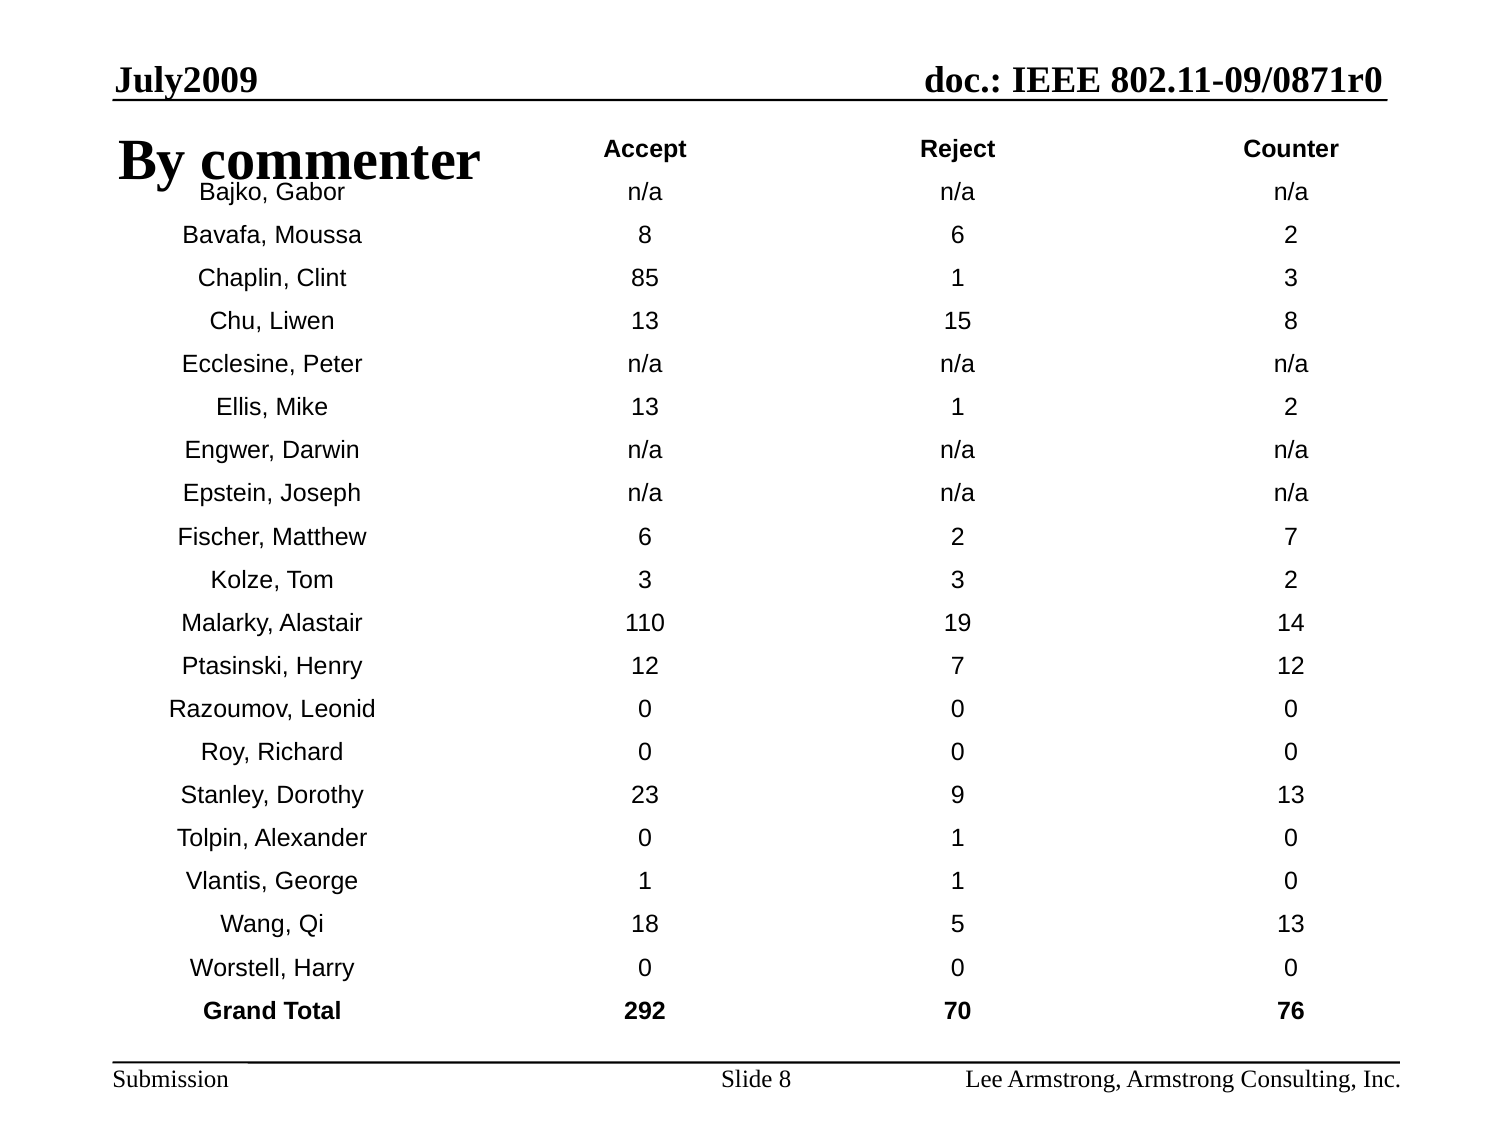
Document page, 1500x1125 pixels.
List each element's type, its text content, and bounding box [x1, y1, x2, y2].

table_cell 292 [495, 989, 796, 1032]
table_cell n/a [1120, 343, 1462, 386]
table_cell n/a [796, 170, 1120, 213]
table_header [50, 100, 495, 170]
table_cell Tolpin, Alexander [50, 816, 495, 859]
table_cell Bavafa, Moussa [50, 213, 495, 256]
table_cell 0 [1120, 945, 1462, 989]
table_cell Epstein, Joseph [50, 472, 495, 515]
table_cell 110 [495, 601, 796, 644]
table_cell 6 [796, 213, 1120, 256]
table_cell 8 [495, 213, 796, 256]
table_cell 19 [796, 601, 1120, 644]
table_cell 1 [796, 859, 1120, 902]
table_cell Roy, Richard [50, 730, 495, 773]
table_cell 15 [796, 299, 1120, 343]
table_cell 0 [1120, 859, 1462, 902]
table_cell 18 [495, 902, 796, 945]
table_cell 0 [796, 730, 1120, 773]
footer Lee Armstrong, Armstrong Consulting, Inc. [959, 1061, 1402, 1093]
table_cell n/a [796, 472, 1120, 515]
table_cell 76 [1120, 989, 1462, 1032]
table_cell 0 [495, 687, 796, 730]
table_cell Kolze, Tom [50, 558, 495, 601]
table_cell Engwer, Darwin [50, 429, 495, 472]
table_cell 85 [495, 256, 796, 299]
table_cell Ecclesine, Peter [50, 343, 495, 386]
slide_number Slide 8 [712, 1061, 800, 1093]
table_cell n/a [796, 429, 1120, 472]
table_cell 13 [1120, 902, 1462, 945]
table_cell Chaplin, Clint [50, 256, 495, 299]
table_cell 3 [495, 558, 796, 601]
table_cell Razoumov, Leonid [50, 687, 495, 730]
table_cell 13 [495, 299, 796, 343]
table_cell Grand Total [50, 989, 495, 1032]
table_cell n/a [495, 343, 796, 386]
table_cell 1 [796, 816, 1120, 859]
table_cell 0 [796, 945, 1120, 989]
table_cell 8 [1120, 299, 1462, 343]
table_cell 0 [495, 945, 796, 989]
table_header Reject [796, 100, 1120, 170]
table_cell 70 [796, 989, 1120, 1032]
table_cell 13 [495, 386, 796, 429]
table_cell n/a [1120, 429, 1462, 472]
table_cell 9 [796, 773, 1120, 816]
table_cell Fischer, Matthew [50, 515, 495, 558]
table_cell 6 [495, 515, 796, 558]
table_cell 2 [796, 515, 1120, 558]
table_cell 12 [495, 644, 796, 687]
table_header Accept [495, 100, 796, 170]
table_cell 13 [1120, 773, 1462, 816]
table_header Counter [1120, 100, 1462, 170]
table_cell 0 [495, 730, 796, 773]
table_cell Ptasinski, Henry [50, 644, 495, 687]
table_cell 2 [1120, 386, 1462, 429]
table_cell 0 [1120, 816, 1462, 859]
table_cell Wang, Qi [50, 902, 495, 945]
table_cell 5 [796, 902, 1120, 945]
table_cell 3 [796, 558, 1120, 601]
table_cell Bajko, Gabor [50, 170, 495, 213]
table_cell n/a [1120, 170, 1462, 213]
table_cell 1 [495, 859, 796, 902]
table_cell 14 [1120, 601, 1462, 644]
table_cell 0 [1120, 687, 1462, 730]
table_cell n/a [495, 429, 796, 472]
table_cell 3 [1120, 256, 1462, 299]
table_cell 2 [1120, 558, 1462, 601]
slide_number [114, 54, 260, 100]
table_cell n/a [796, 343, 1120, 386]
table_cell Ellis, Mike [50, 386, 495, 429]
table_cell n/a [1120, 472, 1462, 515]
table_cell 1 [796, 256, 1120, 299]
table_cell n/a [495, 472, 796, 515]
table_cell n/a [495, 170, 796, 213]
table_cell Stanley, Dorothy [50, 773, 495, 816]
table_cell 1 [796, 386, 1120, 429]
table_cell 0 [796, 687, 1120, 730]
table_cell Chu, Liwen [50, 299, 495, 343]
table_cell 12 [1120, 644, 1462, 687]
table_cell 23 [495, 773, 796, 816]
table_cell 0 [1120, 730, 1462, 773]
table_cell 7 [796, 644, 1120, 687]
table_cell 0 [495, 816, 796, 859]
table_cell 7 [1120, 515, 1462, 558]
table_cell Vlantis, George [50, 859, 495, 902]
table_cell Worstell, Harry [50, 945, 495, 989]
table_cell 2 [1120, 213, 1462, 256]
table_cell Malarky, Alastair [50, 601, 495, 644]
